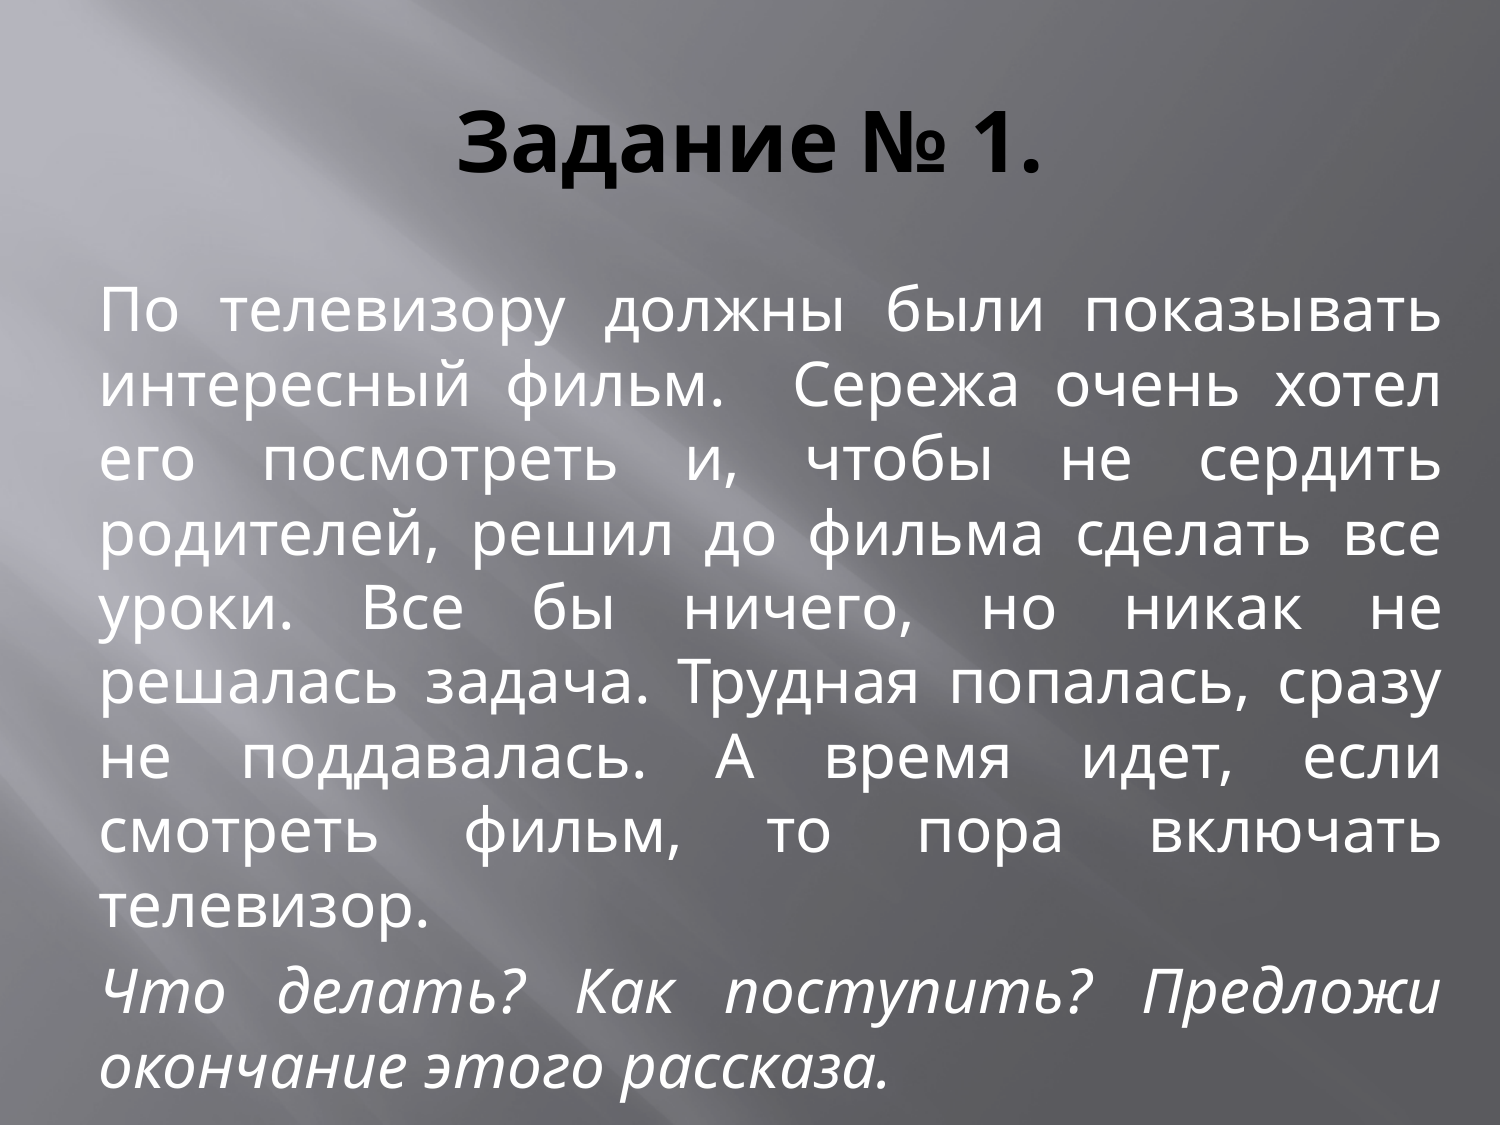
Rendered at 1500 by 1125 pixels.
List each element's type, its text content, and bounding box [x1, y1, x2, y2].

title Задание № 1. [75, 45, 1425, 233]
list По телевизору должны были показывать интересный фильм. Сережа очень хотел его посмотреть и, чтобы не сердить родителей, решил до фильма сделать все уроки. Все бы ничего, но никак не решалась задача. Трудная попалась, сразу не поддавалась. А время идет, если смотреть фильм, то пора включать телевизор. Что делать? Как поступить? Предложи окончание этого рассказа. [0, 262, 1459, 1125]
